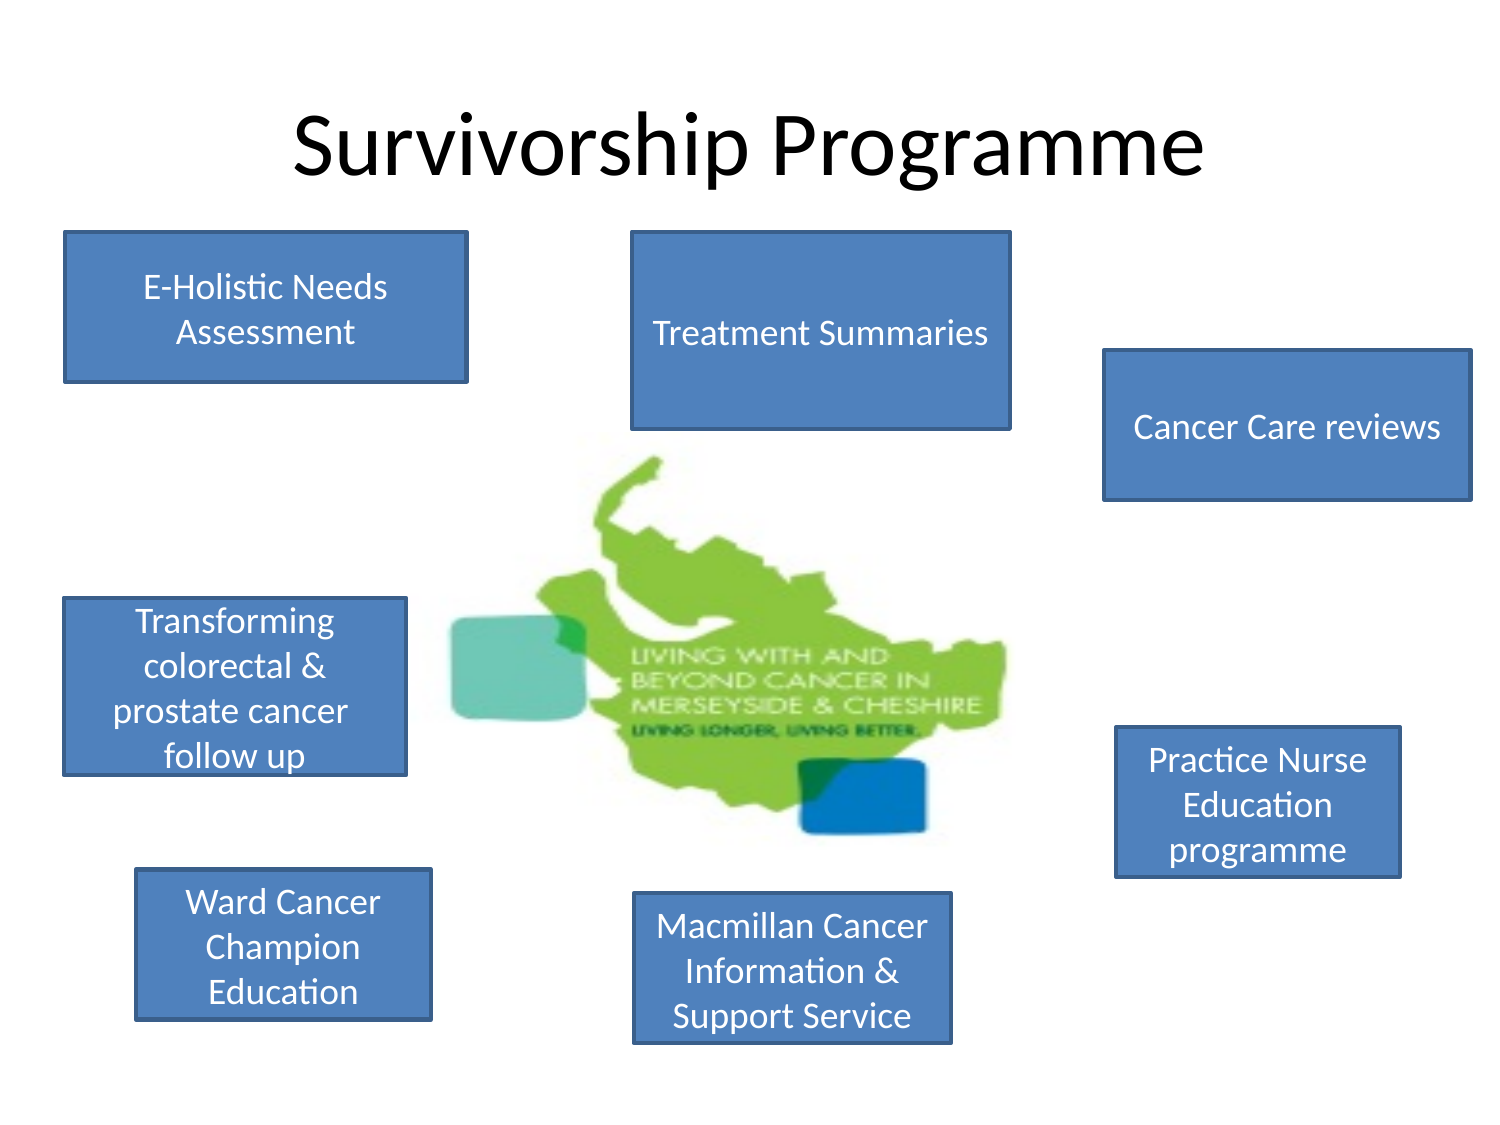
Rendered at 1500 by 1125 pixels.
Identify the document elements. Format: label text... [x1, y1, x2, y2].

title Survivorship Programme [75, 45, 1425, 233]
text_box Macmillan Cancer Information & Support Service [632, 891, 953, 1045]
text_box Transforming colorectal & prostate cancer follow up [62, 596, 390, 777]
text_box E-Holistic Needs Assessment [63, 230, 469, 384]
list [395, 432, 1046, 870]
text_box Practice Nurse Education programme [1114, 725, 1402, 879]
text_box Ward Cancer Champion Education [134, 867, 433, 1022]
text_box Cancer Care reviews [1102, 348, 1473, 502]
text_box Treatment Summaries [630, 230, 1012, 430]
